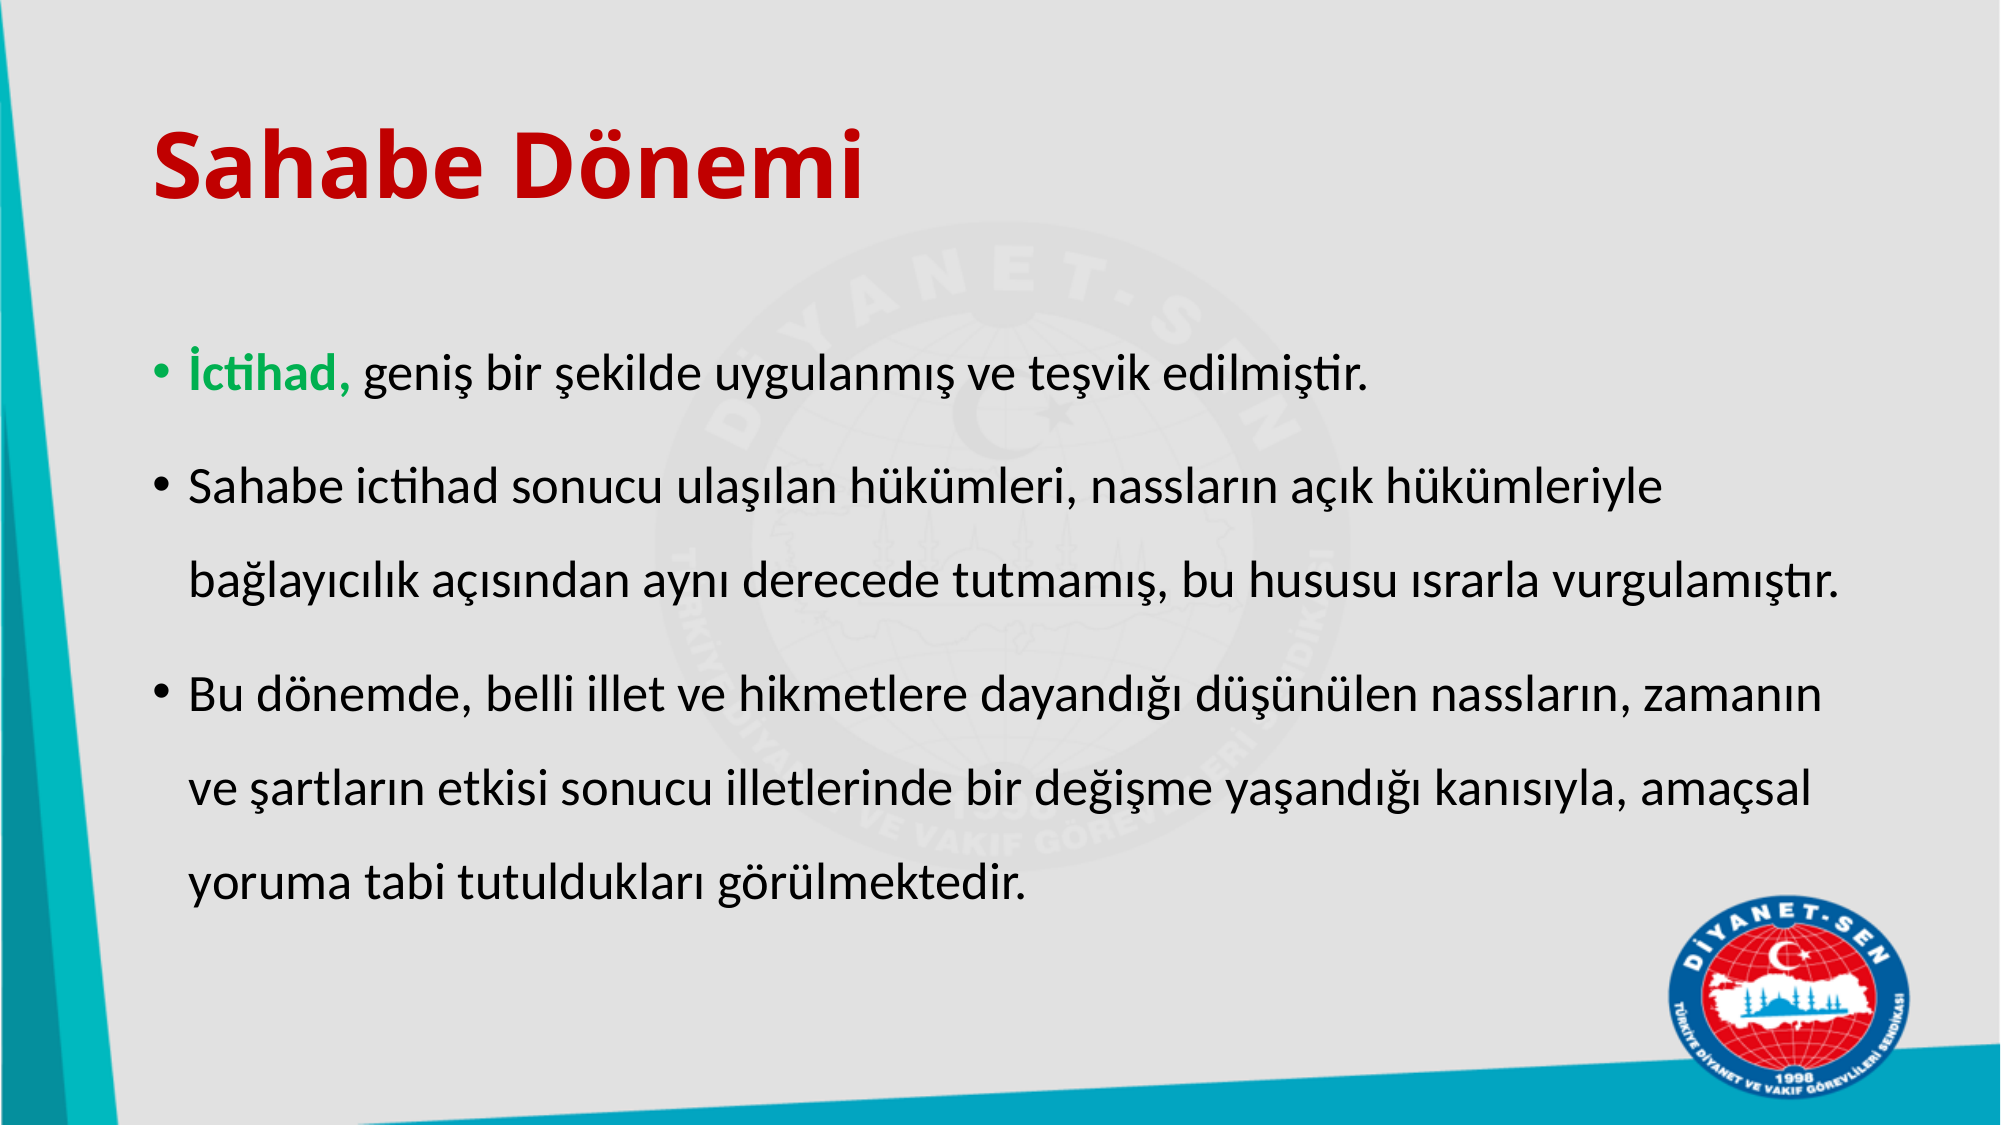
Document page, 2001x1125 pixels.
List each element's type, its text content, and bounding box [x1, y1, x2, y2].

picture [0, 0, 2001, 1125]
list İctihad, geniş bir şekilde uygulanmış ve teşvik edilmiştir. Sahabe ictihad sonucu ulaşılan hükümleri, nassların açık hükümleriyle bağlayıcılık açısından aynı derecede tutmamış, bu hususu ısrarla vurgulamıştır. Bu dönemde, belli illet ve hikmetlere dayandığı düşünülen nassların, zamanın ve şartların etkisi sonucu illetlerinde bir değişme yaşandığı kanısıyla, amaçsal yoruma tabi tutuldukları görülmektedir. [137, 299, 1863, 1014]
title Sahabe Dönemi [137, 59, 1863, 278]
